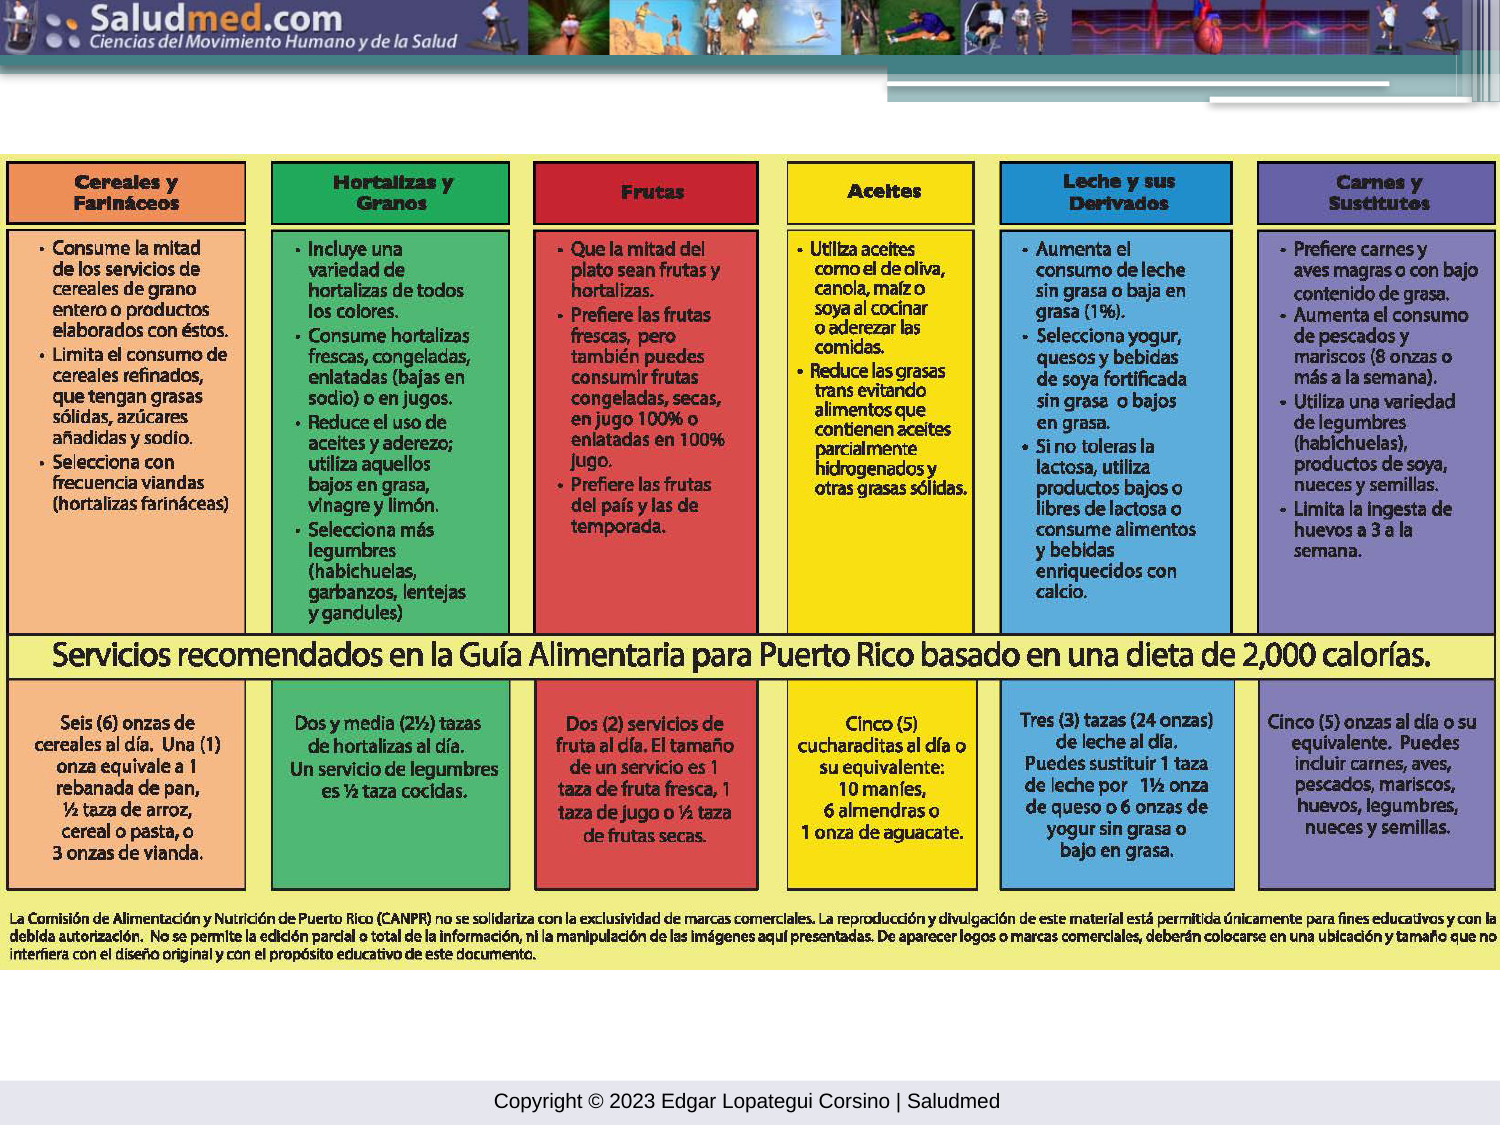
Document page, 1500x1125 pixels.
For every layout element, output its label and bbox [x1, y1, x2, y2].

picture [0, 154, 1500, 971]
picture [0, 0, 1460, 55]
